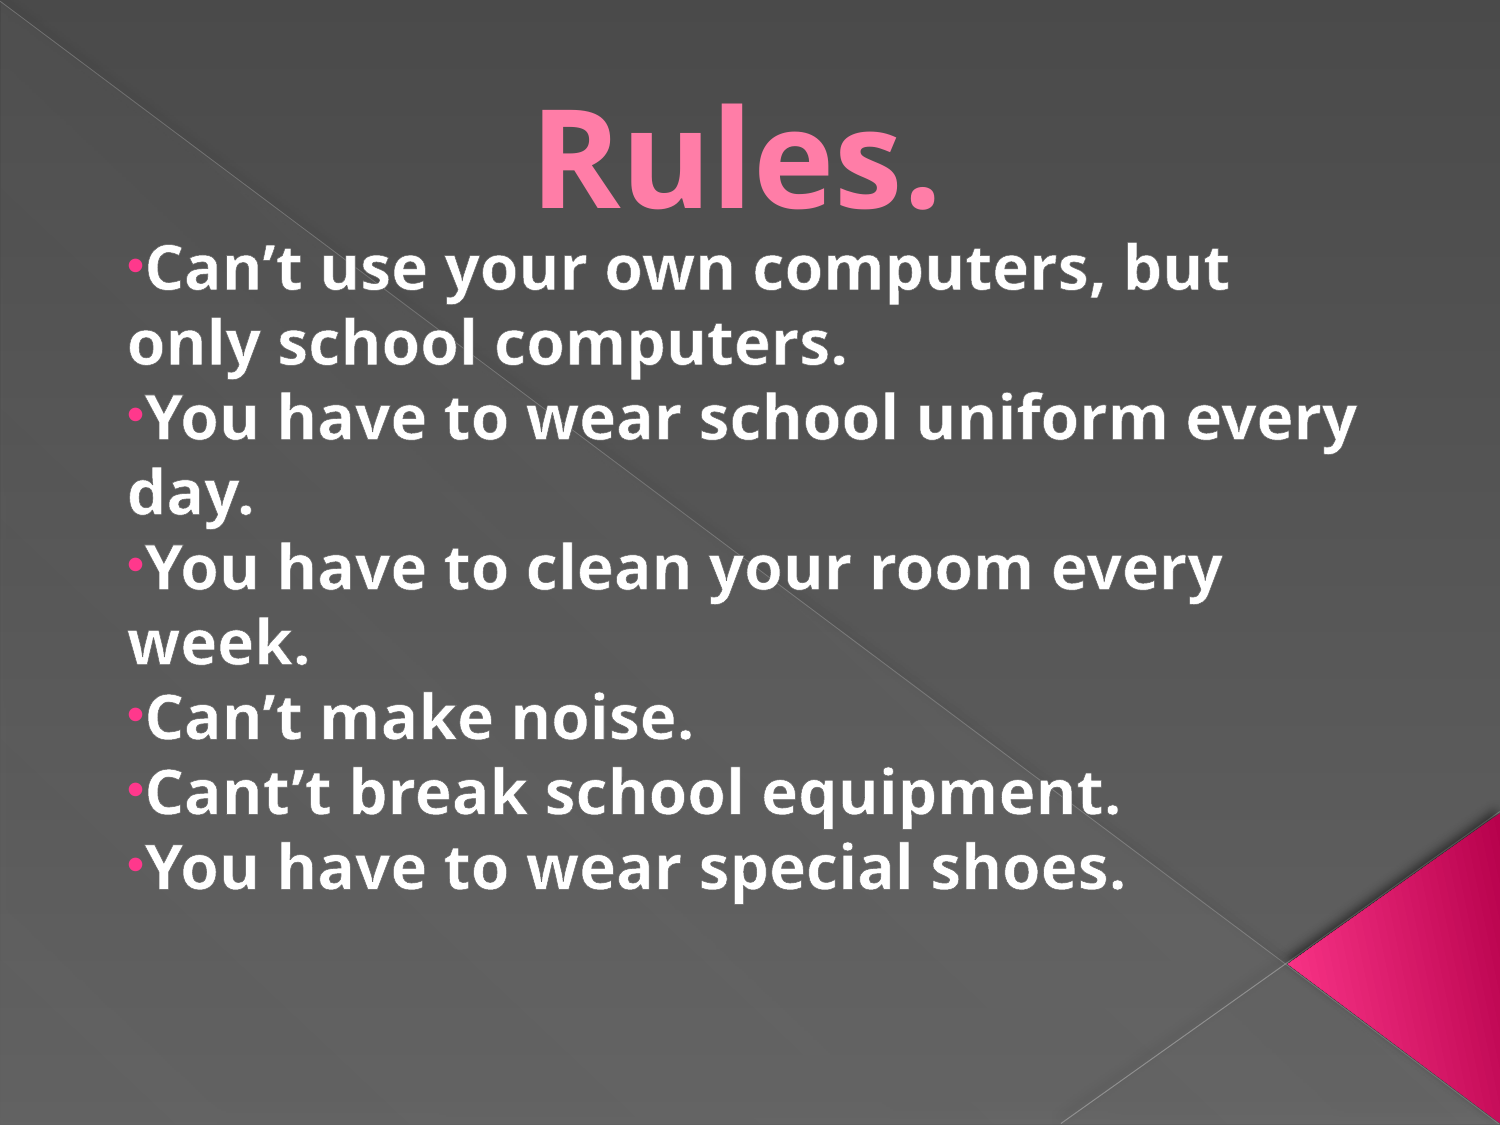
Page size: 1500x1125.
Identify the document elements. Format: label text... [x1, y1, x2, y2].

title Rules. [265, 0, 1128, 219]
subtitle Can’t use your own computers, but only school computers. You have to wear school uniform every day. You have to clean your room every week. Can’t make noise. Cant’t break school equipment. You have to wear special shoes. [112, 219, 1388, 1035]
